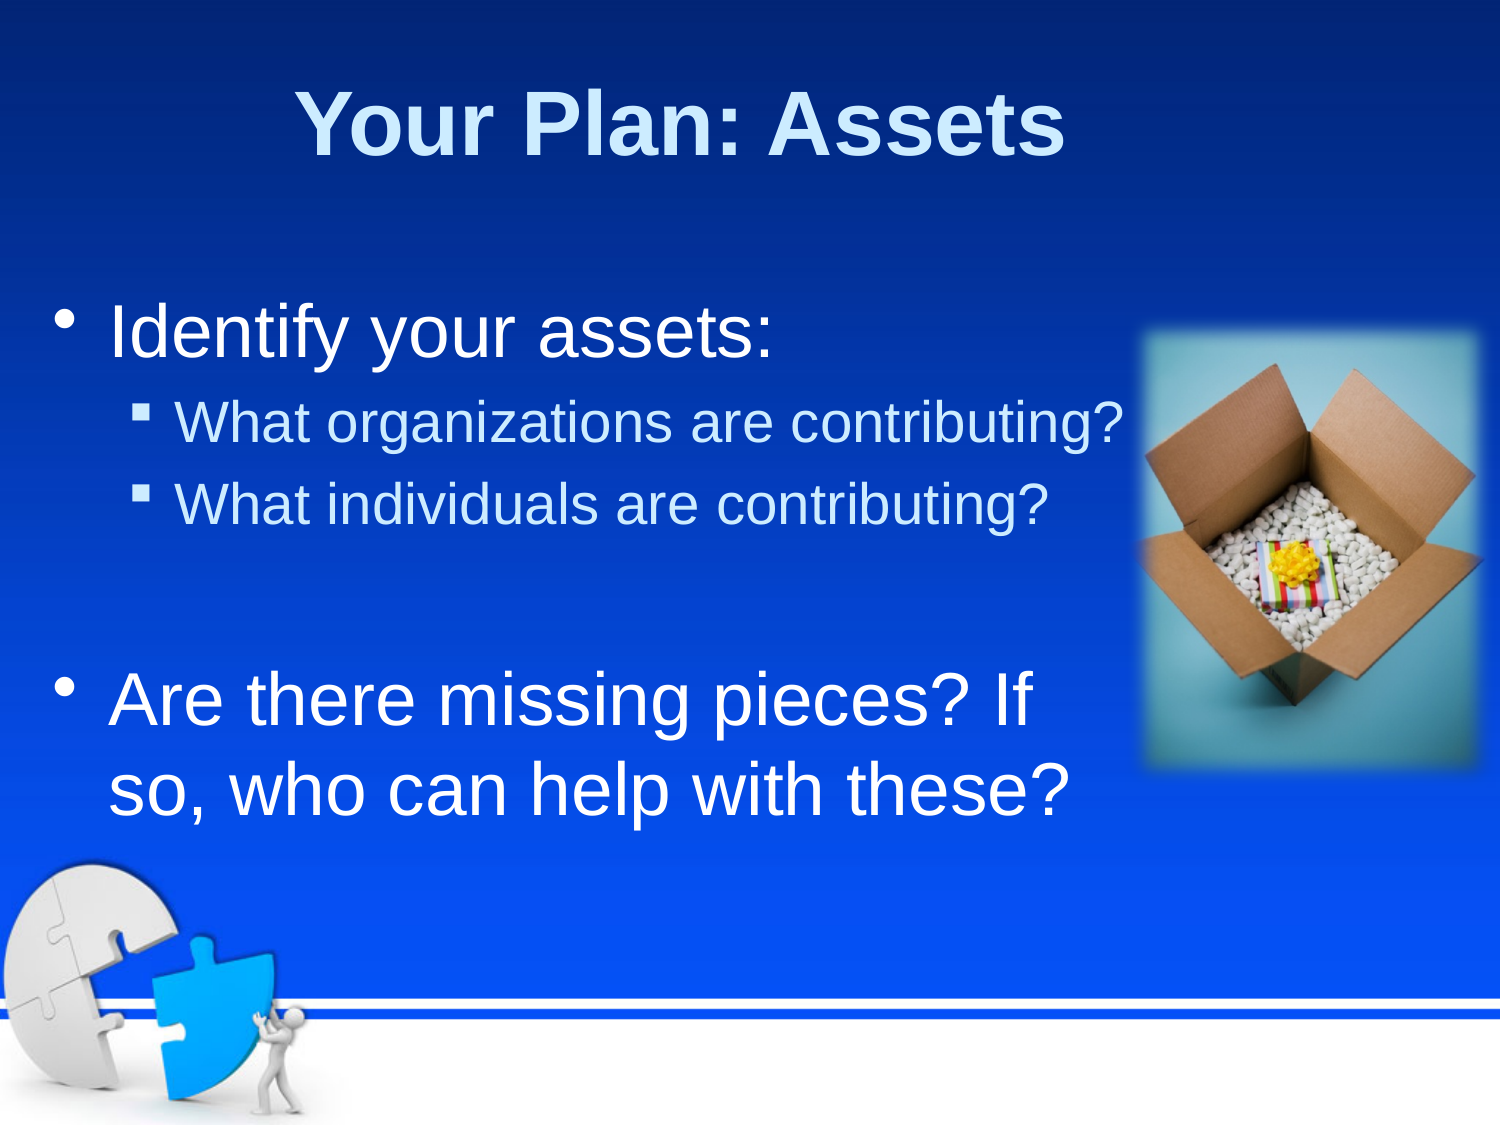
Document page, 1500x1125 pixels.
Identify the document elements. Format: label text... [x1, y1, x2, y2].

title Your Plan: Assets [62, 12, 1426, 226]
picture [0, 0, 1500, 1125]
list Identify your assets: What organizations are contributing? What individuals are contributing? Are there missing pieces? If so, who can help with these? [37, 274, 1151, 838]
